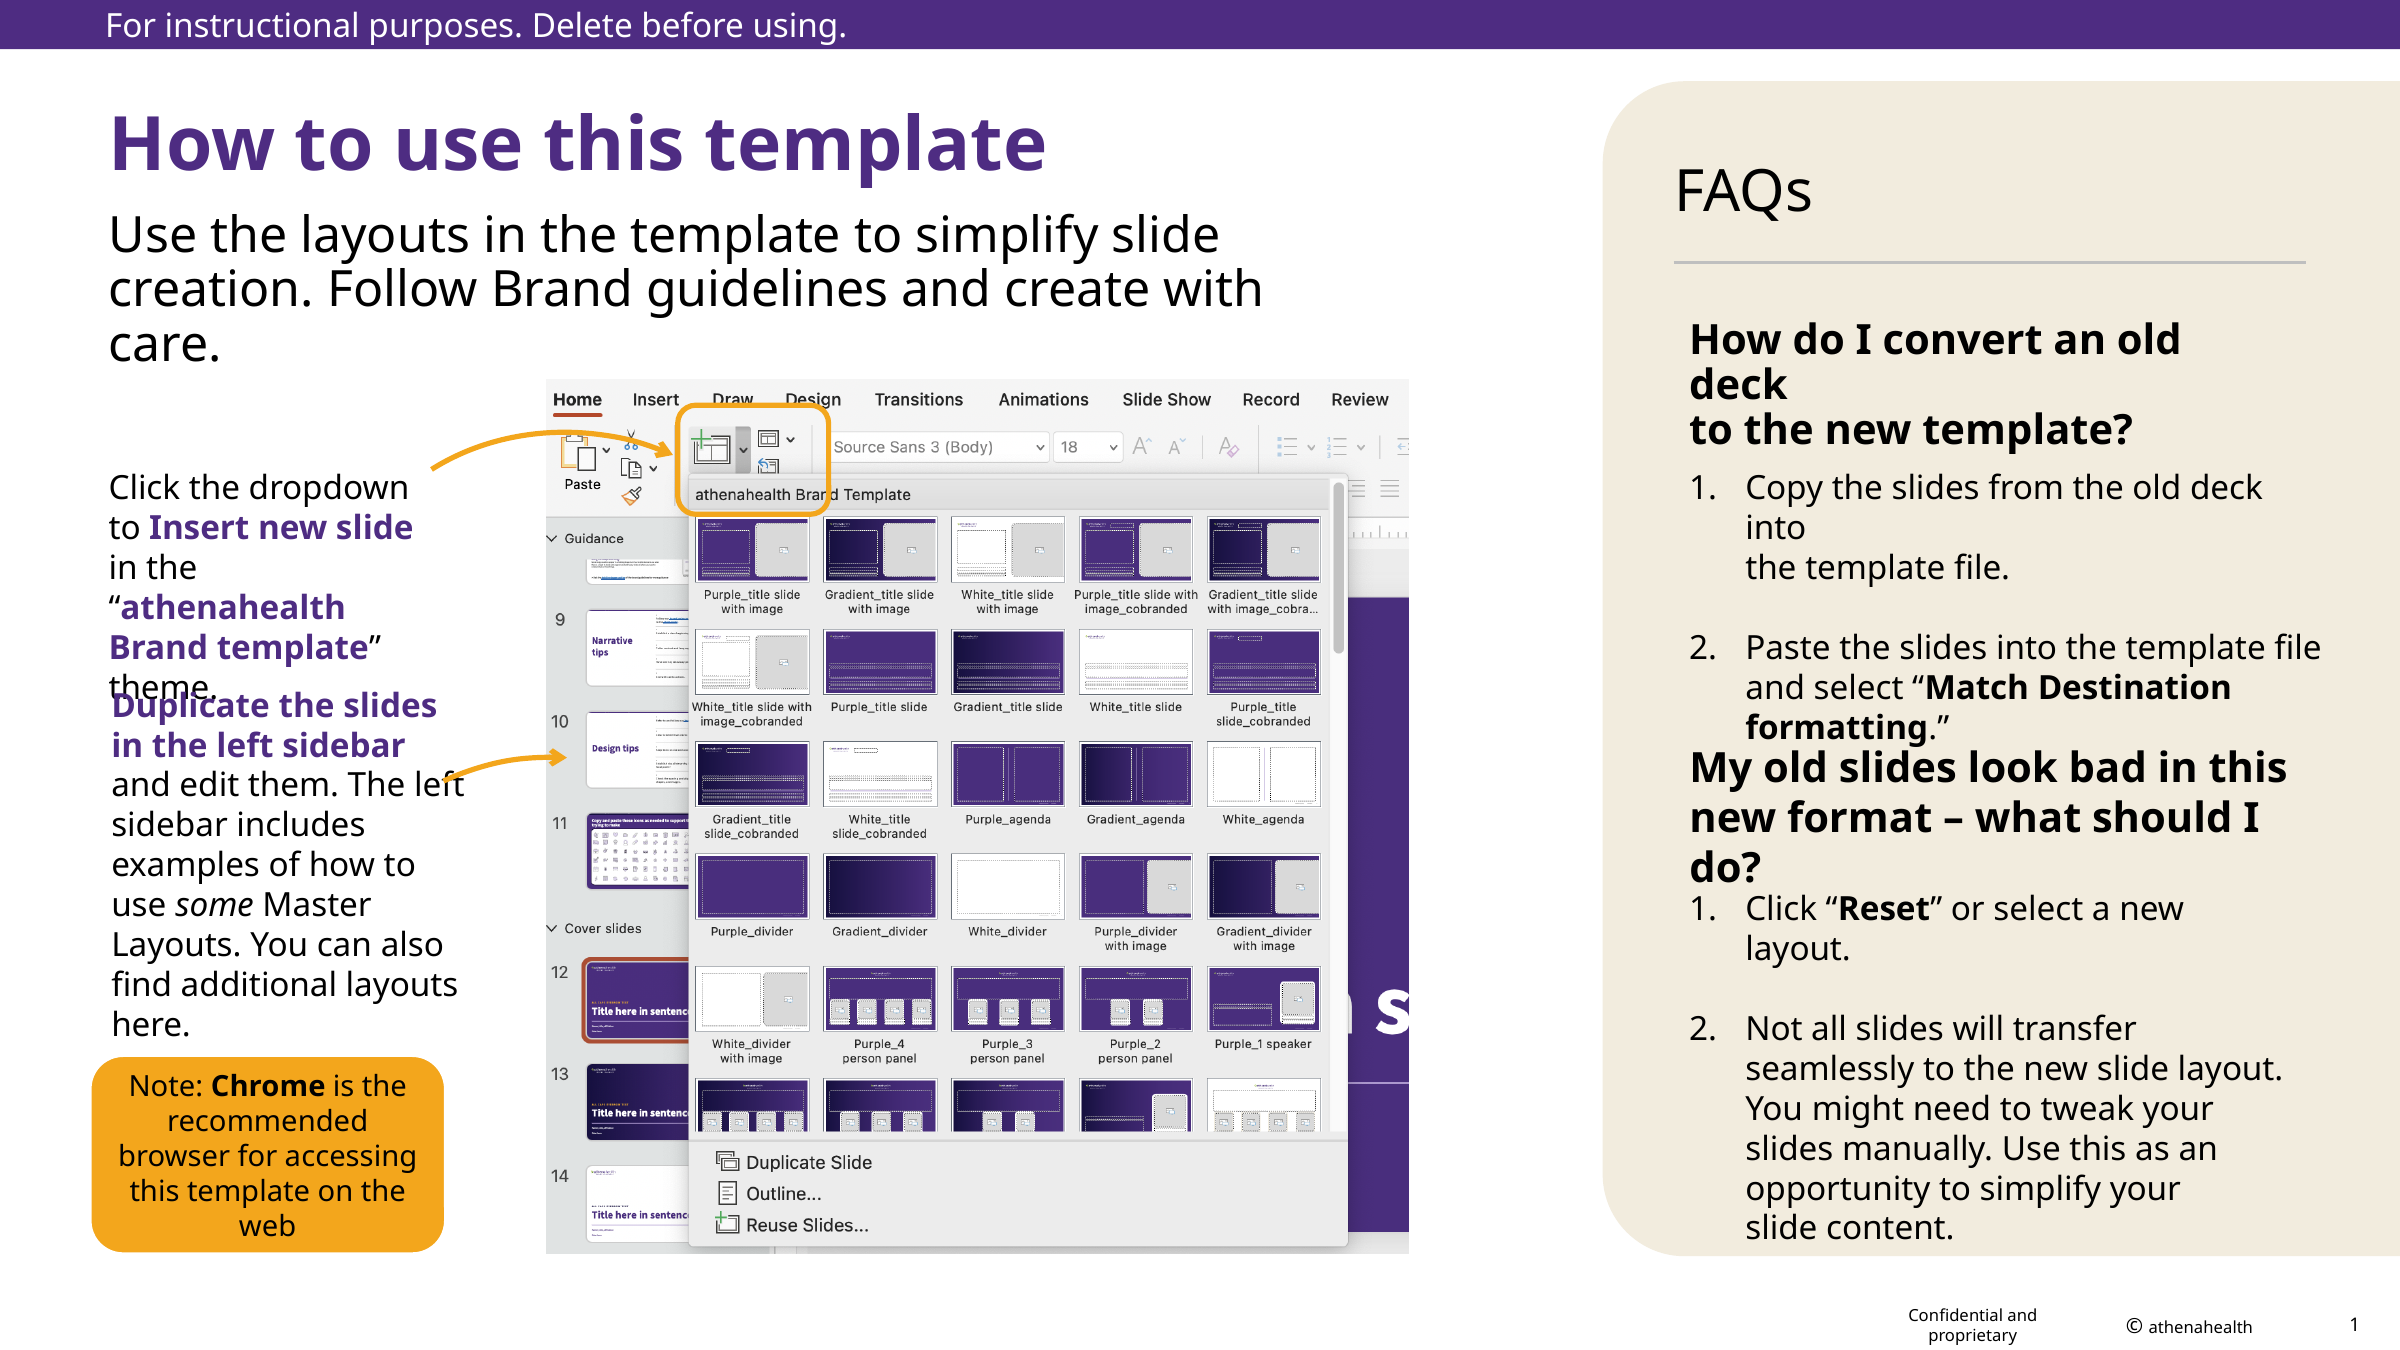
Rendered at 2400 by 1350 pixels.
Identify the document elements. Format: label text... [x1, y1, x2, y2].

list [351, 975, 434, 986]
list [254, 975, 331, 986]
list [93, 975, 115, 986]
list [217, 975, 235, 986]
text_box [93, 432, 806, 975]
text_box FAQs [1659, 154, 1828, 232]
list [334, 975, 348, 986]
text_box [1600, 79, 2400, 1258]
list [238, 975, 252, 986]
text_box How do I convert an old deck to the new template? [1674, 310, 2307, 435]
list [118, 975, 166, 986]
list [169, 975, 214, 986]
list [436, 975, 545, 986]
text_box For instructional purposes. Delete before using. [0, 0, 2400, 51]
text_box Note: Chrome is the recommended browser for accessing this template on the web [88, 1053, 448, 1256]
text_box Click “Reset” or select a new layout. Not all slides will transfer seamlessly to the new slide layout. You might need to tweak your slides manually. Use this as an opportunity to simplify your slide content. [1674, 879, 2307, 1254]
title How to use this template [93, 87, 1648, 194]
text_box Copy the slides from the old deck into the template file. Paste the slides into the template file and select “Match Destination formatting.” [1674, 459, 2347, 754]
picture [545, 379, 1410, 1255]
text_box My old slides look bad in this new format – what should I do? [1674, 733, 2307, 858]
list Use the layouts in the template to simplify slide creation. Follow Brand guidelines and create with care. [93, 202, 1397, 432]
